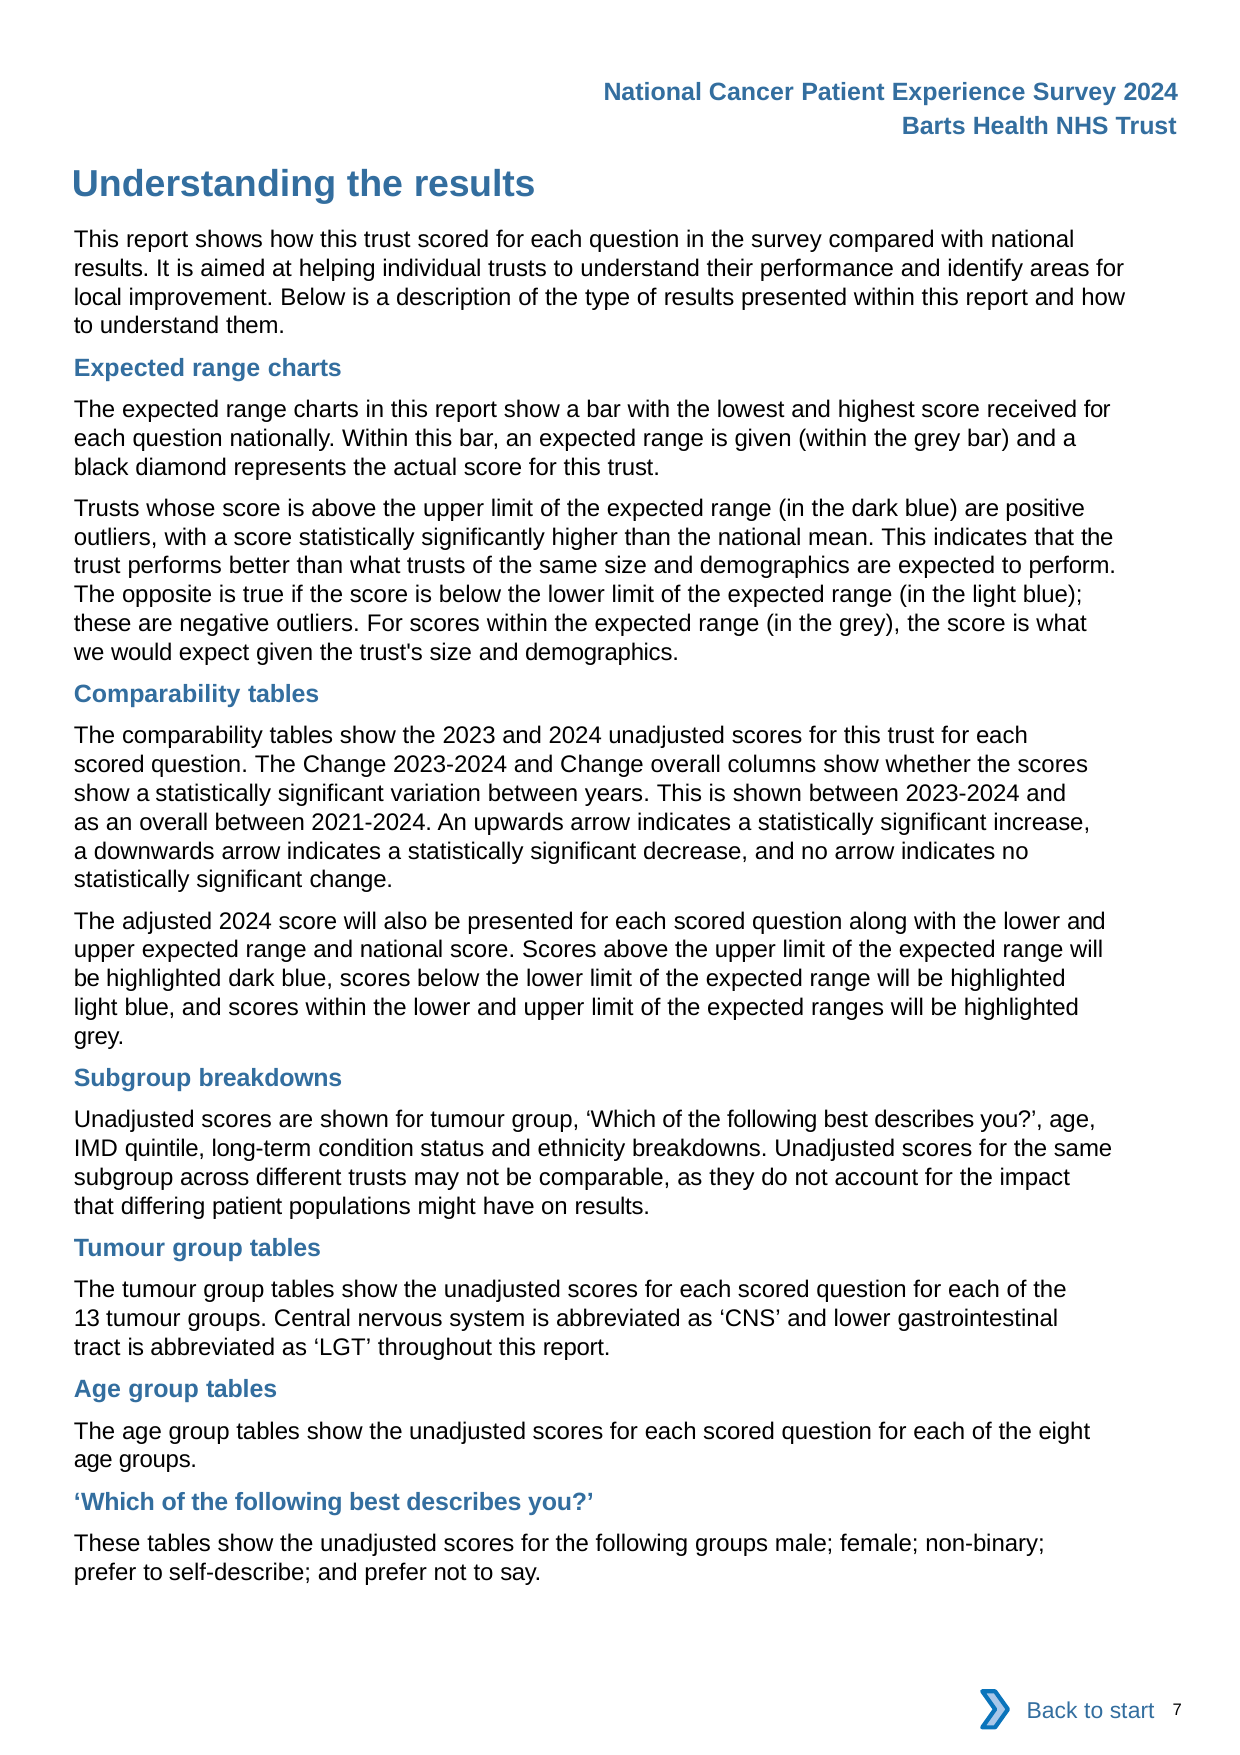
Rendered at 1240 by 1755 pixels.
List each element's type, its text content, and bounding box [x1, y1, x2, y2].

slide_number 7 [1176, 1699, 1234, 1720]
title Understanding the results [69, 158, 1128, 216]
text_box This report shows how this trust scored for each question in the survey compared with national results. It is aimed at helping individual trusts to understand their performance and identify areas for local improvement. Below is a description of the type of results presented within this report and how to understand them. Expected range charts The expected range charts in this report show a bar with the lowest and highest score received for each question nationally. Within this bar, an expected range is given (within the grey bar) and a black diamond represents the actual score for this trust. Trusts whose score is above the upper limit of the expected range (in the dark blue) are positive outliers, with a score statistically significantly higher than the national mean. This indicates that the trust performs better than what trusts of the same size and demographics are expected to perform. The opposite is true if the score is below the lower limit of the expected range (in the light blue); these are negative outliers. For scores within the expected range (in the grey), the score is what we would expect given the trust's size and demographics. Comparability tables The comparability tables show the 2023 and 2024 unadjusted scores for this trust for each scored question. The Change 2023-2024 and Change overall columns show whether the scores show a statistically significant variation between years. This is shown between 2023-2024 and as an overall between 2021-2024. An upwards arrow indicates a statistically significant increase, a downwards arrow indicates a statistically significant decrease, and no arrow indicates no statistically significant change. The adjusted 2024 score will also be presented for each scored question along with the lower and upper expected range and national score. Scores above the upper limit of the expected range will be highlighted dark blue, scores below the lower limit of the expected range will be highlighted light blue, and scores within the lower and upper limit of the expected ranges will be highlighted grey. Subgroup breakdowns Unadjusted scores are shown for tumour group, ‘Which of the following best describes you?’, age, IMD quintile, long-term condition status and ethnicity breakdowns. Unadjusted scores for the same subgroup across different trusts may not be comparable, as they do not account for the impact that differing patient populations might have on results. Tumour group tables The tumour group tables show the unadjusted scores for each scored question for each of the 13 tumour groups. Central nervous system is abbreviated as ‘CNS’ and lower gastrointestinal tract is abbreviated as ‘LGT’ throughout this report. Age group tables The age group tables show the unadjusted scores for each scored question for each of the eight age groups. ‘Which of the following best describes you?’ These tables show the unadjusted scores for the following groups male; female; non-binary; prefer to self-describe; and prefer not to say. [57, 216, 1156, 1634]
text_box National Cancer Patient Experience Survey 2024 [588, 68, 1194, 113]
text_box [981, 1677, 1170, 1741]
text_box Barts Health NHS Trust [886, 113, 1193, 147]
